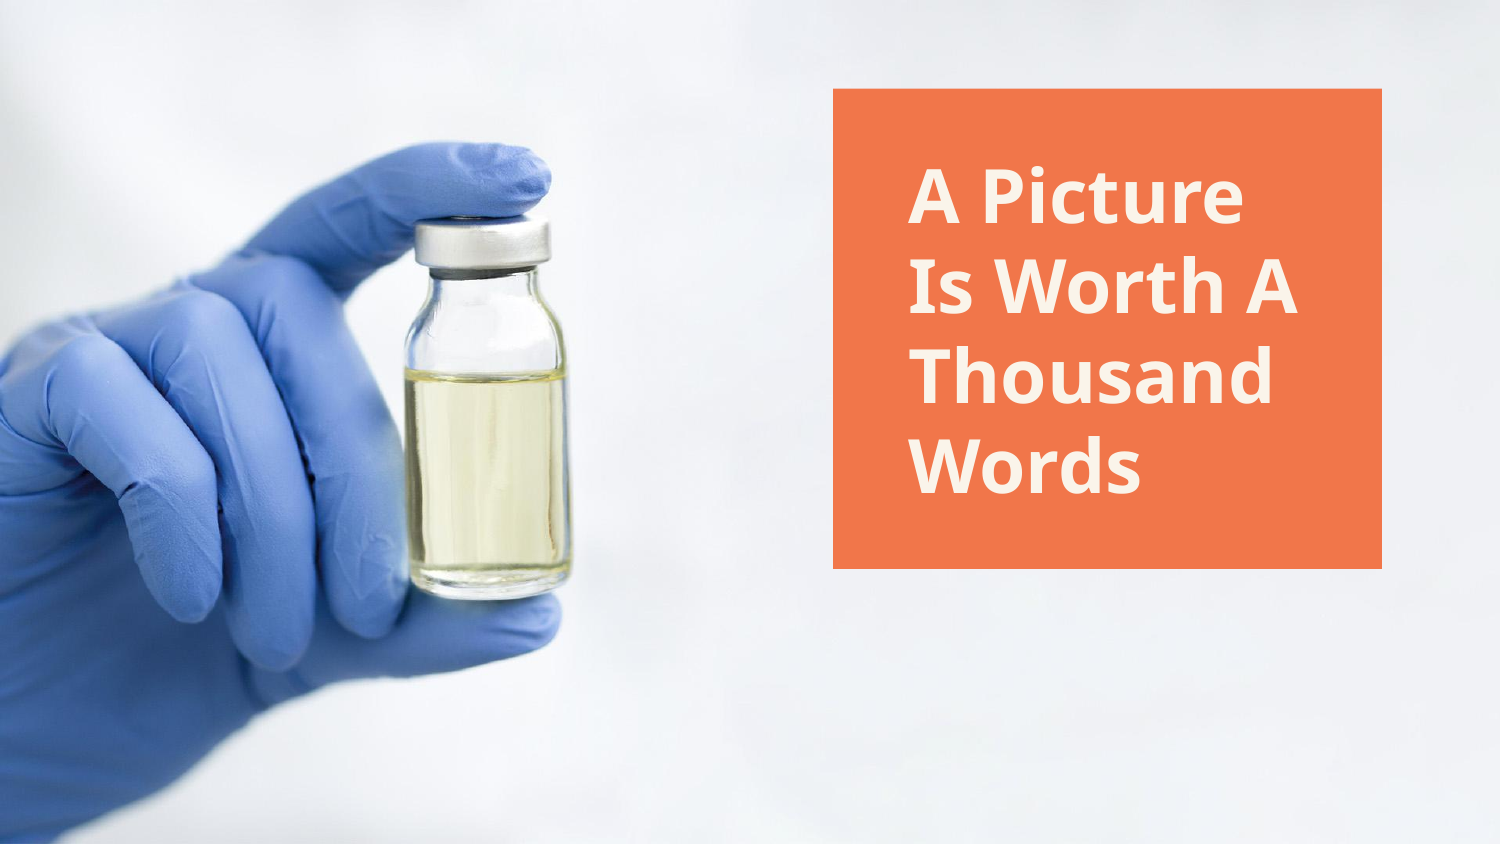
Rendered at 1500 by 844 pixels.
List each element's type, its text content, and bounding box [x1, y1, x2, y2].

picture [0, 0, 1500, 844]
title A Picture Is Worth A Thousand Words [833, 88, 1382, 569]
